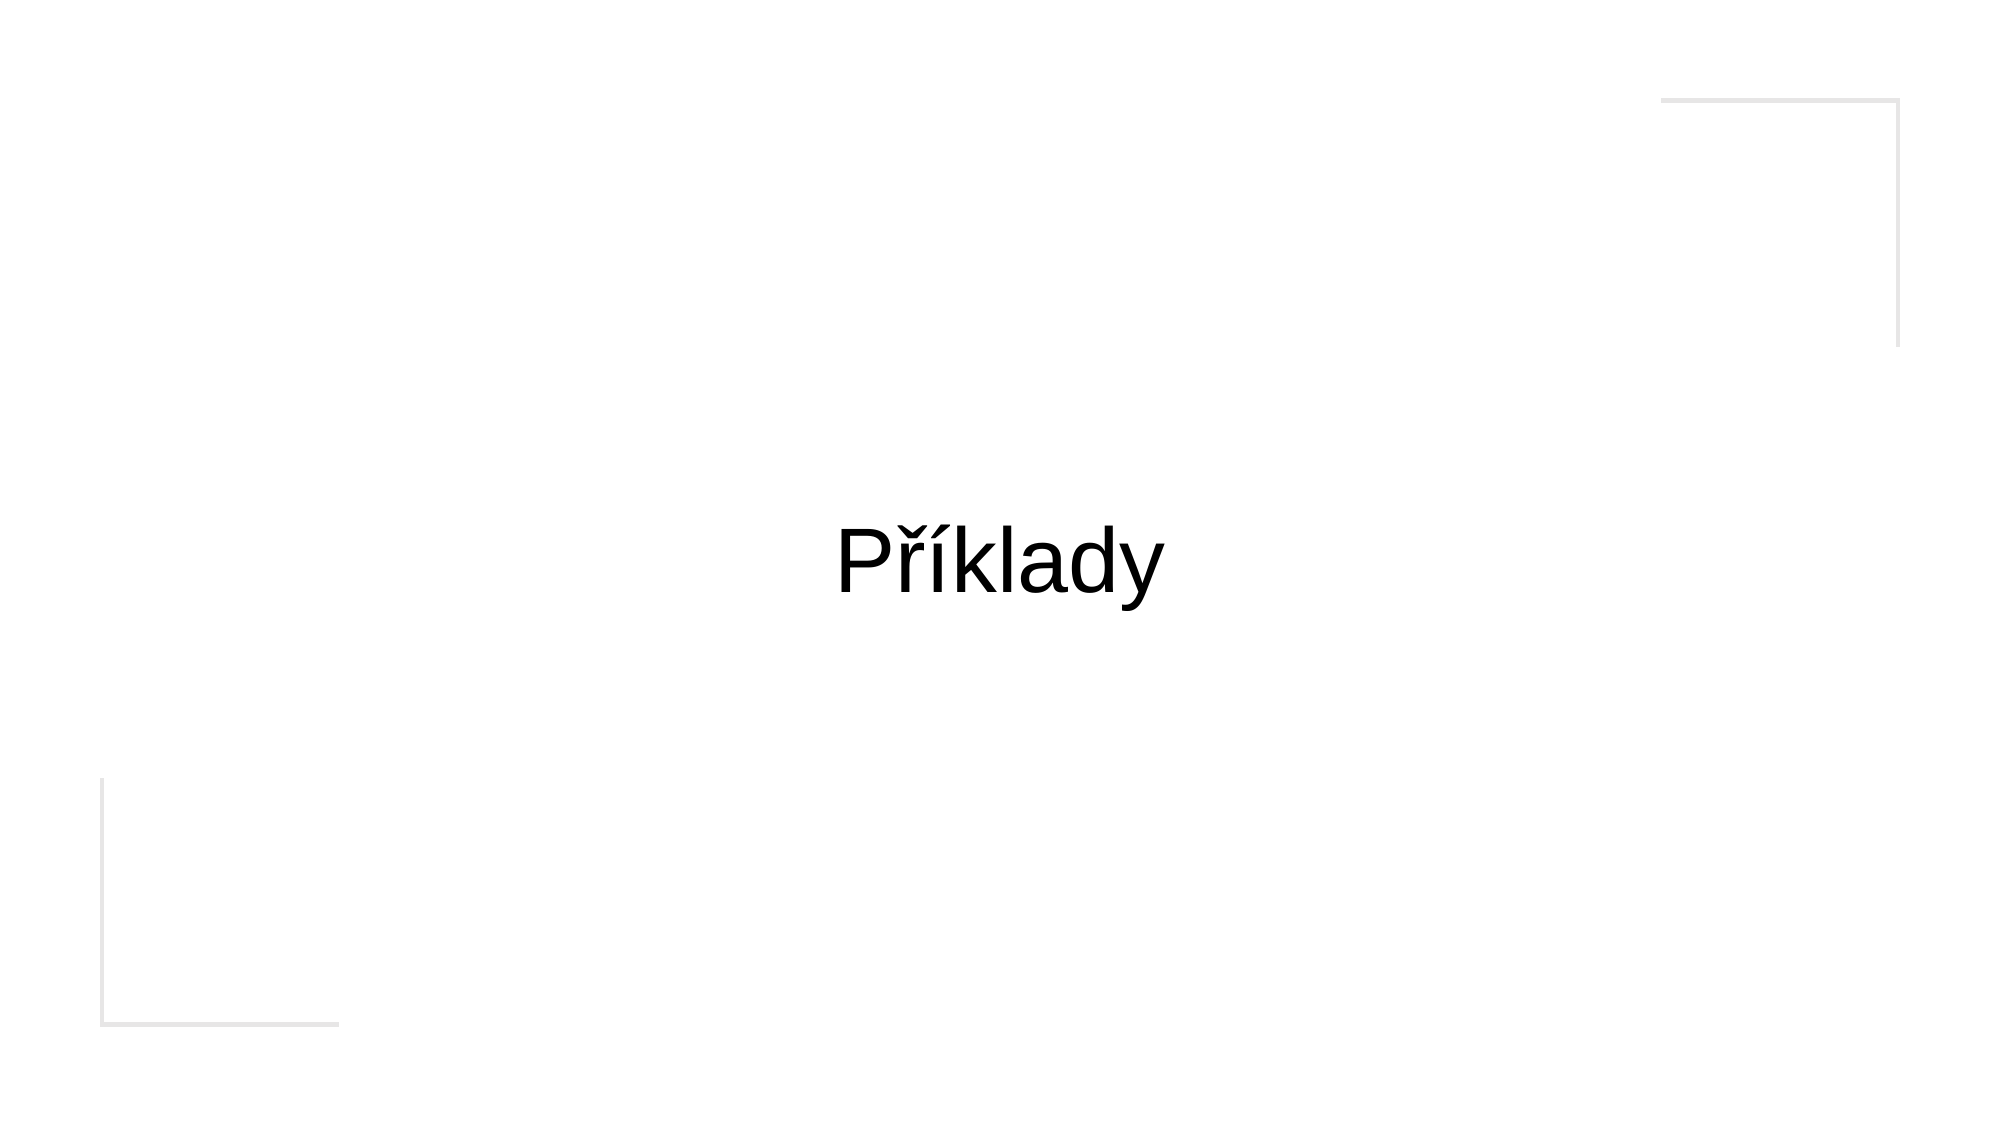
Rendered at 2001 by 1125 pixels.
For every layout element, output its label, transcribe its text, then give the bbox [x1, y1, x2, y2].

title Příklady [169, 395, 1831, 730]
